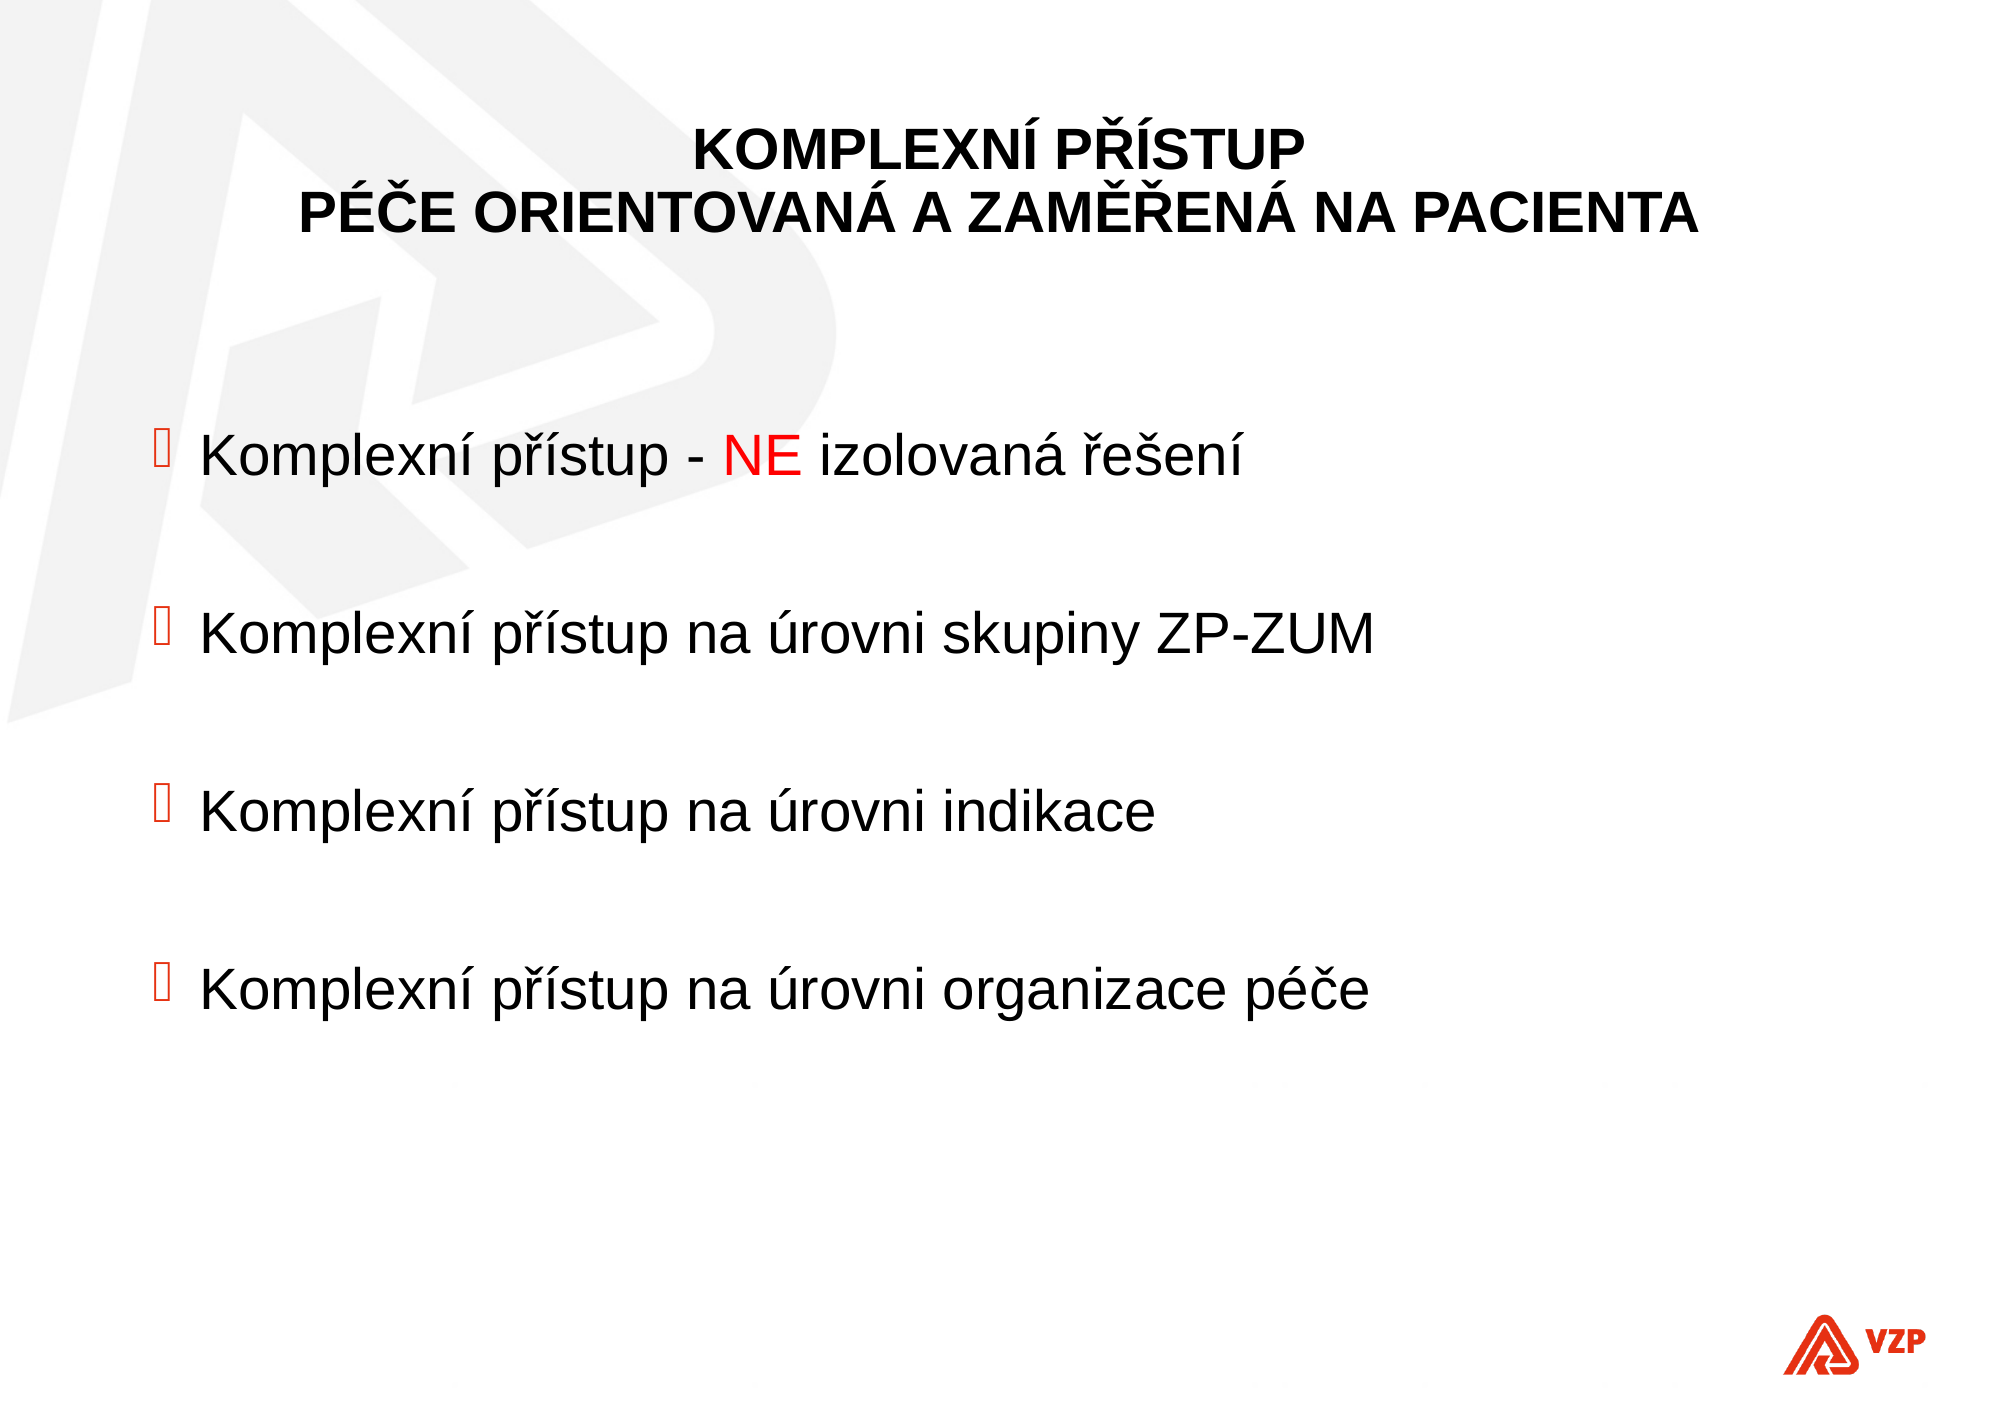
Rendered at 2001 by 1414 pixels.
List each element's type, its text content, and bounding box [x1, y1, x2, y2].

list Komplexní přístup - NE izolovaná řešení Komplexní přístup na úrovni skupiny ZP-ZUM Komplexní přístup na úrovni indikace Komplexní přístup na úrovni organizace péče [137, 417, 1863, 1244]
picture [0, 0, 2000, 1414]
title Komplexní přístup péče orientovaná a zaměřená na pacienta [134, 111, 1866, 217]
